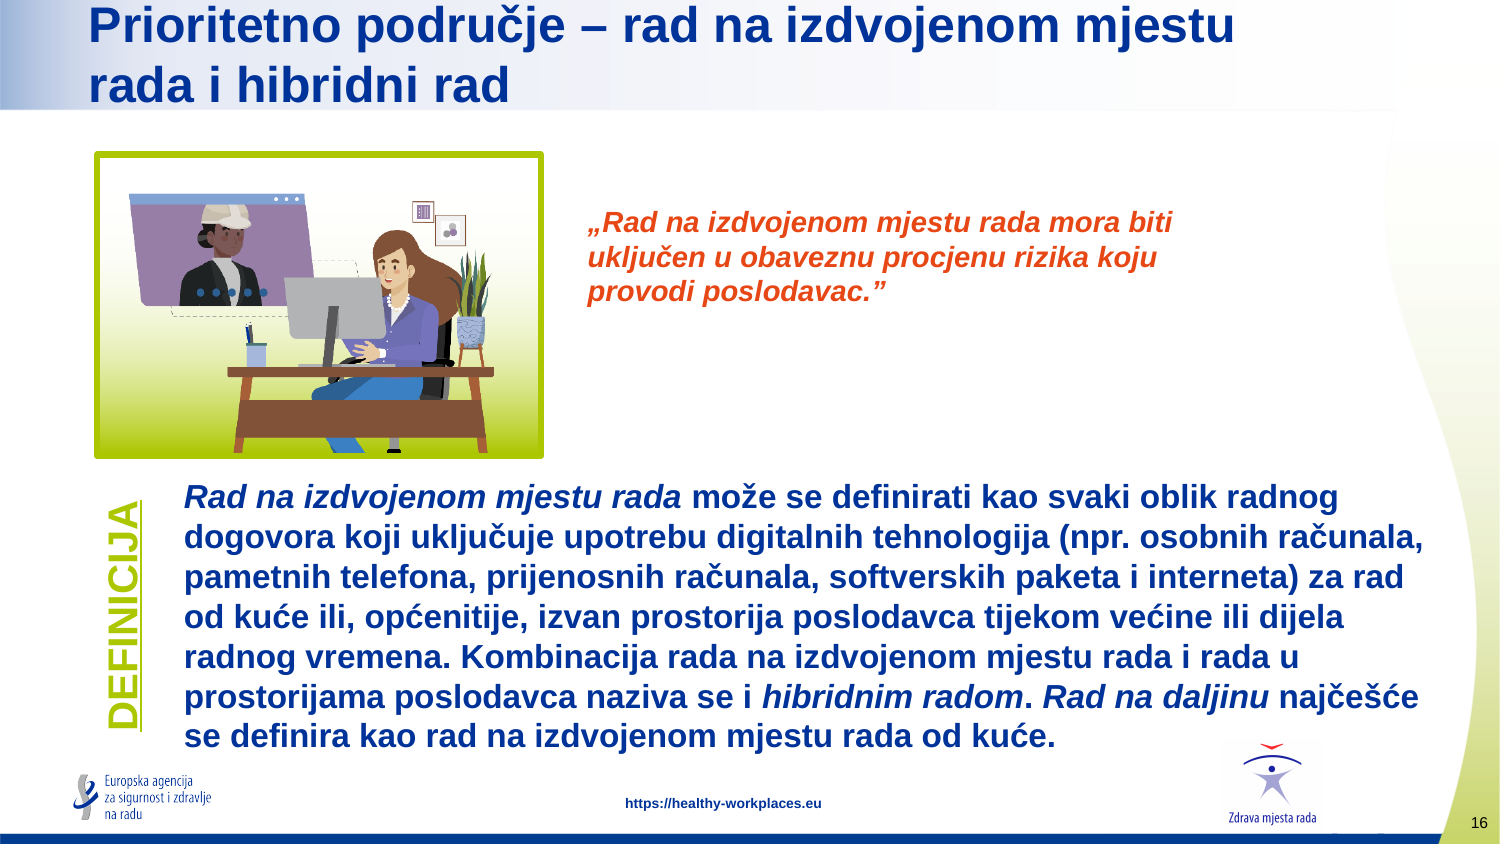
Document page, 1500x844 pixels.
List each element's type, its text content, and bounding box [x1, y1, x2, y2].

text_box DEFINICIJA [88, 451, 154, 747]
text_box „Rad na izdvojenom mjestu rada mora biti uključen u obaveznu procjenu rizika koju provodi poslodavac.” [572, 160, 1287, 316]
text_box Rad na izdvojenom mjestu rada može se definirati kao svaki oblik radnog dogovora koji uključuje upotrebu digitalnih tehnologija (npr. osobnih računala, pametnih telefona, prijenosnih računala, softverskih paketa i interneta) za rad od kuće ili, općenitije, izvan prostorija poslodavca tijekom većine ili dijela radnog vremena. Kombinacija rada na izdvojenom mjestu rada i rada u prostorijama poslodavca naziva se i hibridnim radom. Rad na daljinu najčešće se definira kao rad na izdvojenom mjestu rada od kuće. [168, 467, 1457, 763]
title Prioritetno područje – rad na izdvojenom mjestu rada i hibridni rad [73, 0, 1314, 131]
picture [0, 0, 1500, 844]
